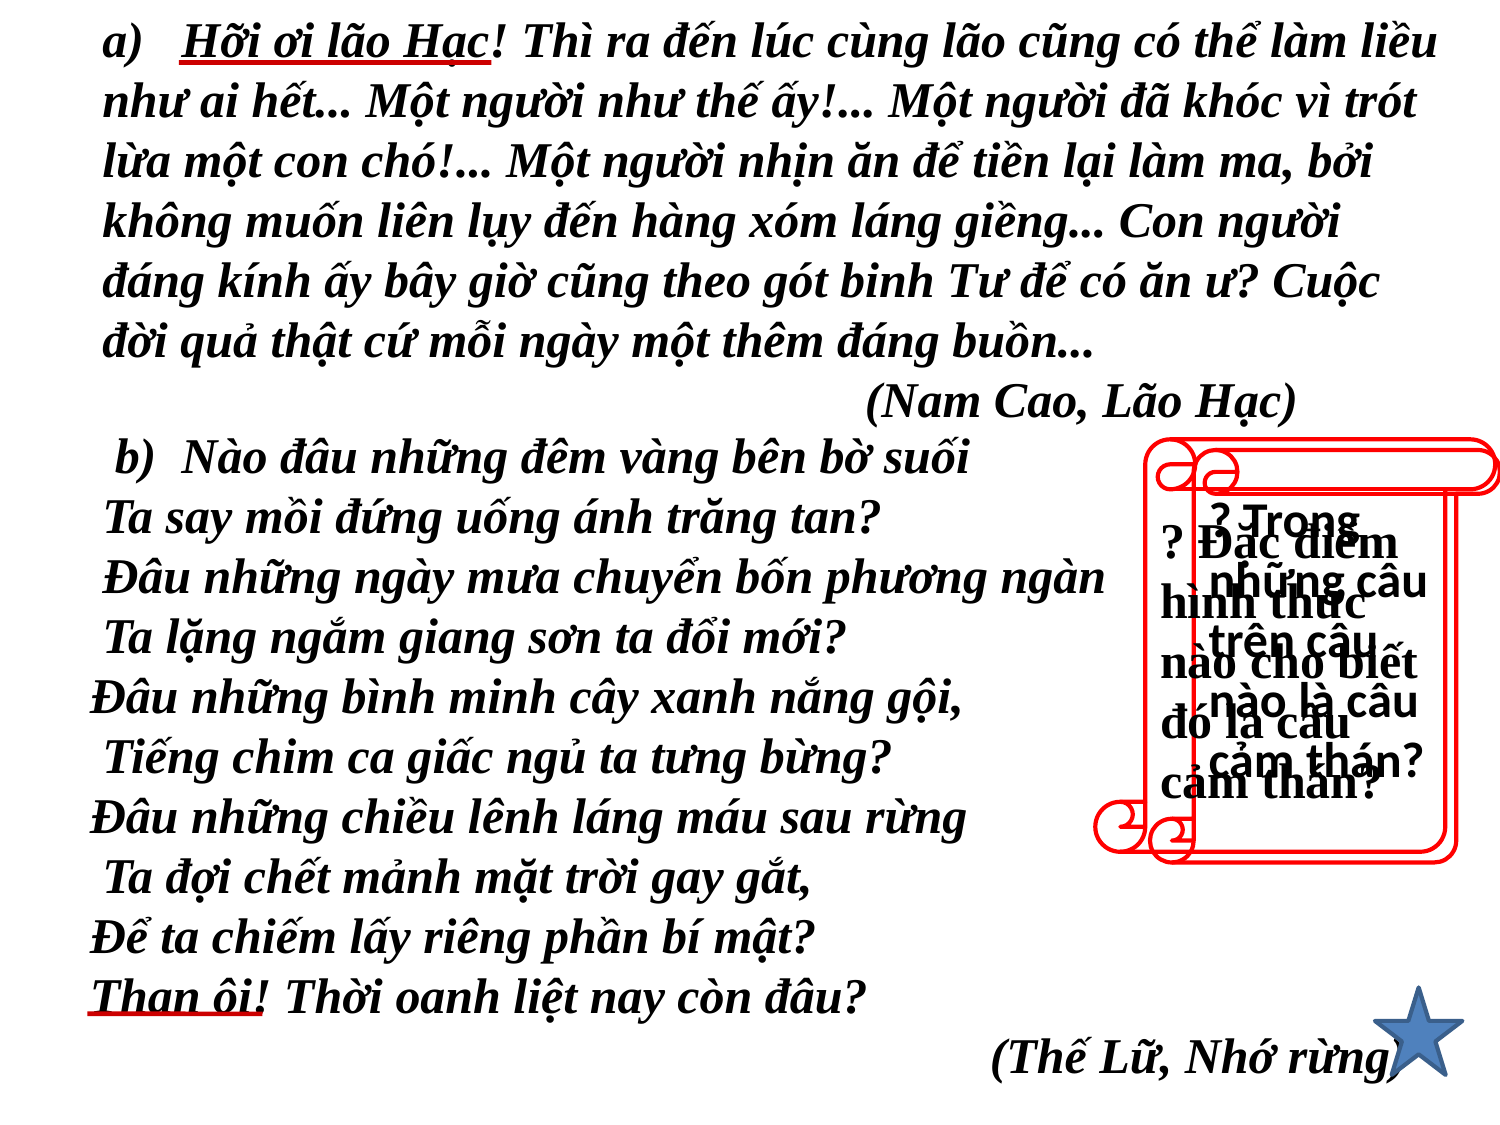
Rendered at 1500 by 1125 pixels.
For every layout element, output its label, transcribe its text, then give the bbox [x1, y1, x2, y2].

text_box [1372, 985, 1465, 1077]
text_box b) Nào đâu những đêm vàng bên bờ suối Ta say mồi đứng uống ánh trăng tan? Đâu những ngày mưa chuyển bốn phương ngàn Ta lặng ngắm giang sơn ta đổi mới? Đâu những bình minh cây xanh nắng gội, Tiếng chim ca giấc ngủ ta tưng bừng? Đâu những chiều lênh láng máu sau rừng Ta đợi chết mảnh mặt trời gay gắt, Để ta chiếm lấy riêng phần bí mật? Than ôi! Thời oanh liệt nay còn đâu? (Thế Lữ, Nhớ rừng) [0, 416, 1463, 1125]
text_box ? Đặc điểm hình thức nào cho biết đó là câu cảm thán? [1093, 437, 1498, 854]
text_box a) Hỡi ơi lão Hạc! Thì ra đến lúc cùng lão cũng có thể làm liều như ai hết... Một người như thế ấy!... Một người đã khóc vì trót lừa một con chó!... Một người nhịn ăn để tiền lại làm ma, bởi không muốn liên lụy đến hàng xóm láng giềng... Con người đáng kính ấy bây giờ cũng theo gót binh Tư để có ăn ư? Cuộc đời quả thật cứ mỗi ngày một thêm đáng buồn... (Nam Cao, Lão Hạc) [87, 0, 1463, 416]
text_box ? Trong những câu trên câu nào là câu cảm thán? [1152, 457, 1500, 865]
